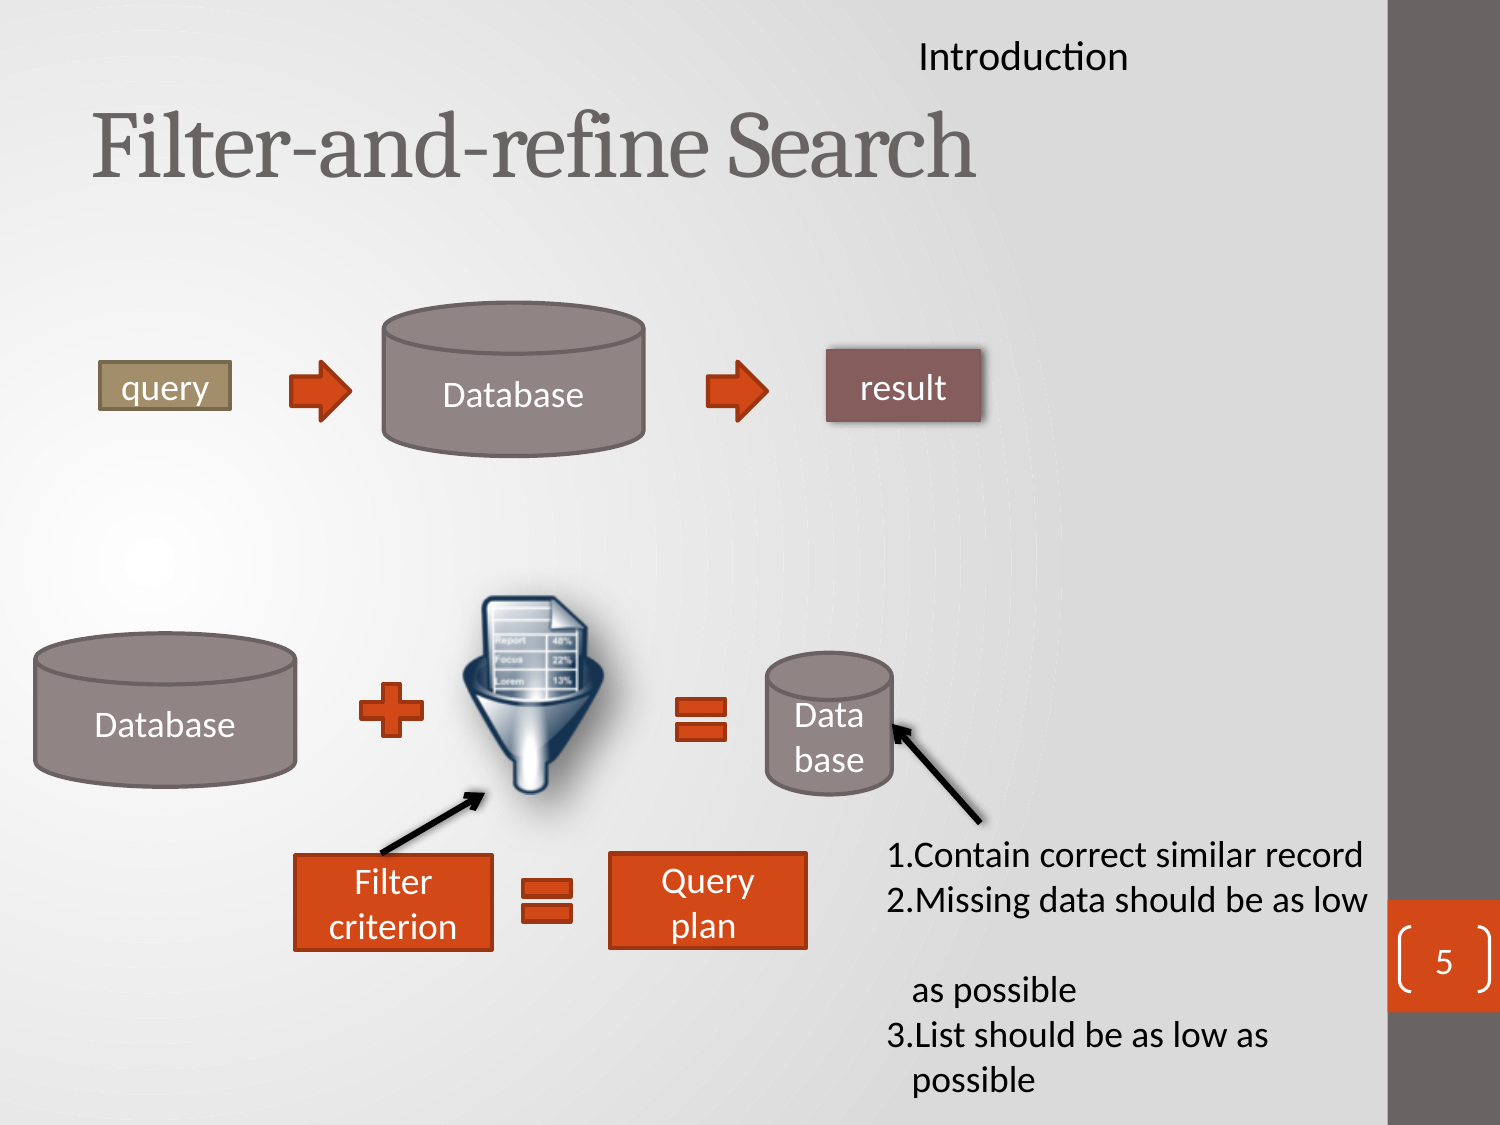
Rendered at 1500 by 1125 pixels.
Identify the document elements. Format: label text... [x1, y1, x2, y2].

title Filter-and-refine Search [75, 45, 1325, 233]
slide_number 5 [1397, 925, 1492, 994]
text_box Database [381, 300, 646, 459]
text_box [289, 359, 353, 423]
picture [432, 594, 634, 796]
text_box [675, 722, 727, 742]
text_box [891, 723, 981, 824]
text_box Database [33, 631, 298, 789]
text_box Query plan [608, 851, 808, 950]
text_box 1.Contain correct similar record 2.Missing data should be as low as possible 3.List should be as low as possible [871, 823, 1388, 1108]
text_box [675, 697, 727, 717]
text_box Filter criterion [293, 853, 494, 952]
text_box [521, 878, 573, 899]
text_box [521, 903, 573, 924]
text_box result [826, 349, 981, 422]
text_box [705, 359, 770, 423]
text_box Data base [764, 650, 894, 797]
text_box [359, 682, 415, 738]
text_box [380, 792, 486, 854]
text_box query [98, 360, 232, 411]
text_box Introduction [903, 21, 1388, 87]
